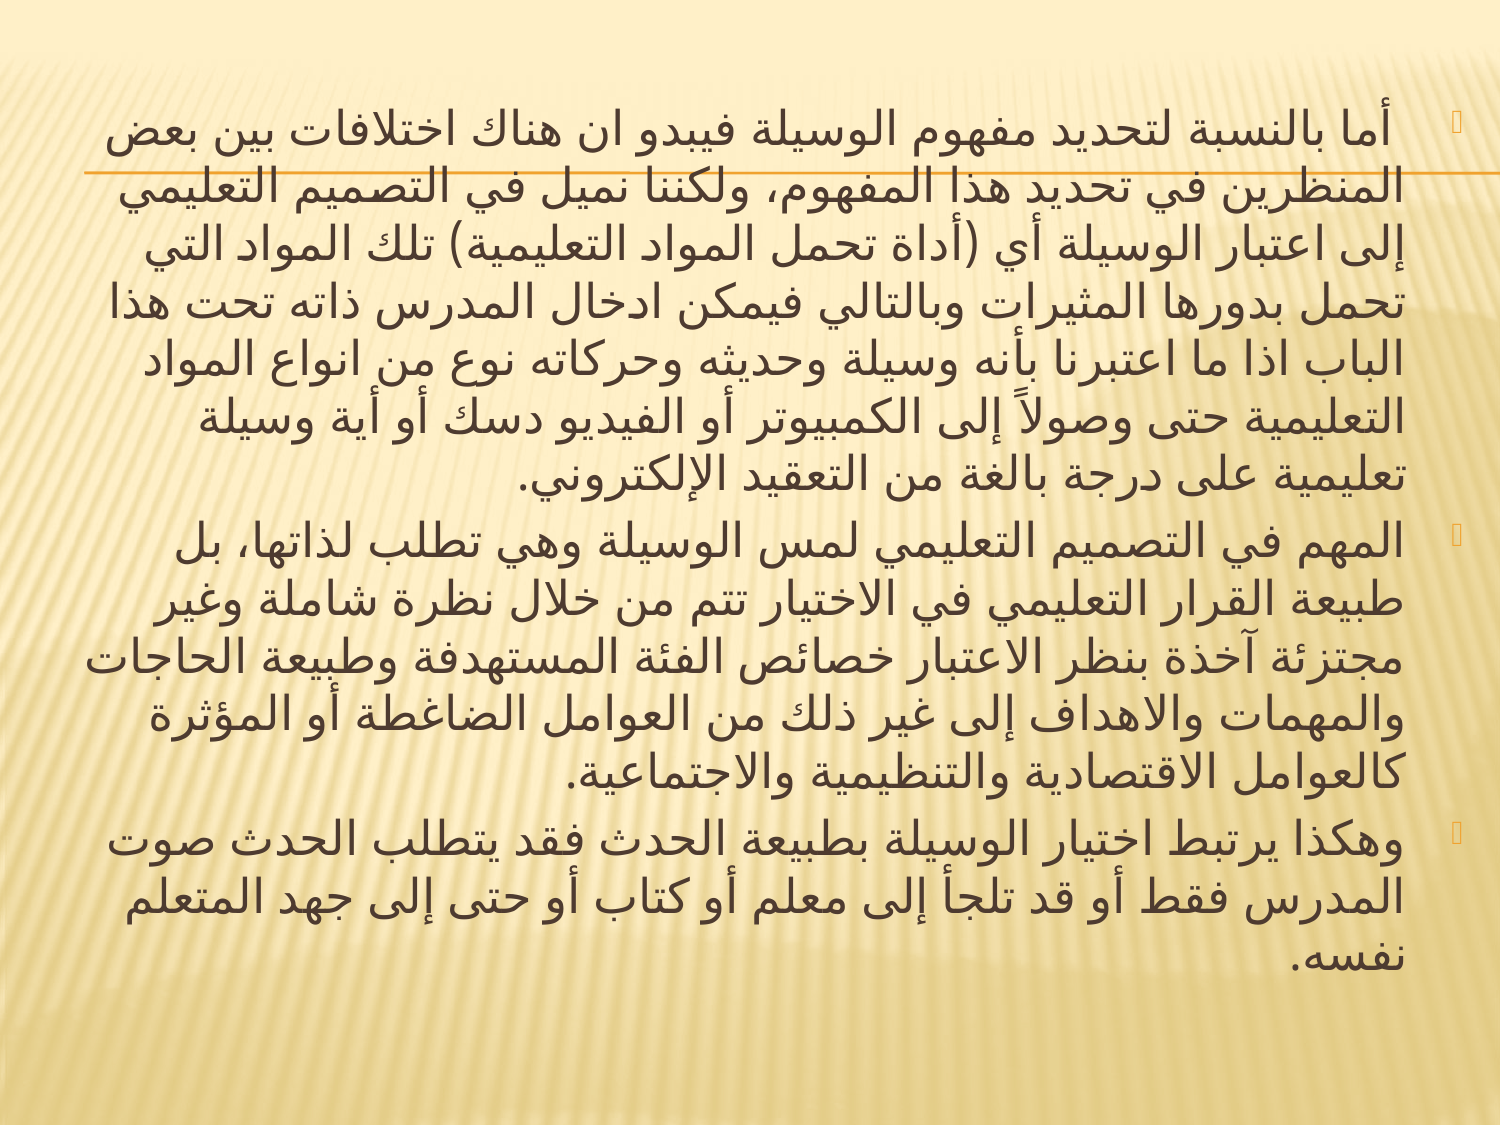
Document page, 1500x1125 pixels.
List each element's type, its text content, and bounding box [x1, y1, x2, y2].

list أما بالنسبة لتحديد مفهوم الوسيلة فيبدو ان هناك اختلافات بين بعض المنظرين في تحديد هذا المفهوم، ولكننا نميل في التصميم التعليمي إلى اعتبار الوسيلة أي (أداة تحمل المواد التعليمية) تلك المواد التي تحمل بدورها المثيرات وبالتالي فيمكن ادخال المدرس ذاته تحت هذا الباب اذا ما اعتبرنا بأنه وسيلة وحديثه وحركاته نوع من انواع المواد التعليمية حتى وصولاً إلى الكمبيوتر أو الفيديو دسك أو أية وسيلة تعليمية على درجة بالغة من التعقيد الإلكتروني. المهم في التصميم التعليمي لمس الوسيلة وهي تطلب لذاتها، بل طبيعة القرار التعليمي في الاختيار تتم من خلال نظرة شاملة وغير مجتزئة آخذة بنظر الاعتبار خصائص الفئة المستهدفة وطبيعة الحاجات والمهمات والاهداف إلى غير ذلك من العوامل الضاغطة أو المؤثرة كالعوامل الاقتصادية والتنظيمية والاجتماعية. وهكذا يرتبط اختيار الوسيلة بطبيعة الحدث فقد يتطلب الحدث صوت المدرس فقط أو قد تلجأ إلى معلم أو كتاب أو حتى إلى جهد المتعلم نفسه. [50, 90, 1475, 998]
